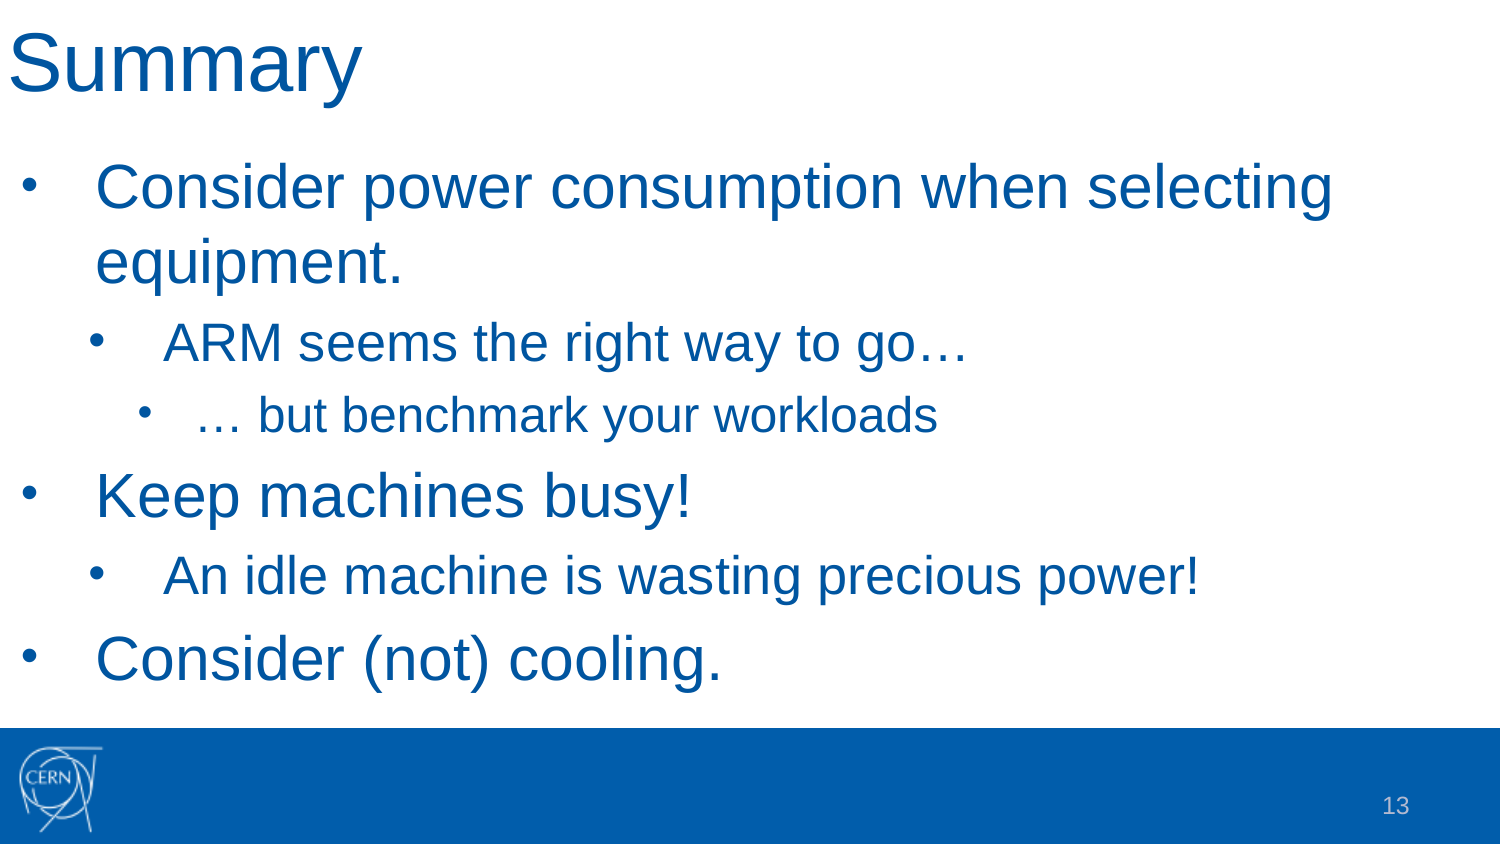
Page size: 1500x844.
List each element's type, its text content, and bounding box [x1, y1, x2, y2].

title Summary [0, 0, 1350, 116]
slide_number 13 [1342, 782, 1425, 827]
list Consider power consumption when selecting equipment. ARM seems the right way to go… … but benchmark your workloads Keep machines busy! An idle machine is wasting precious power! Consider (not) cooling. [0, 139, 1500, 729]
